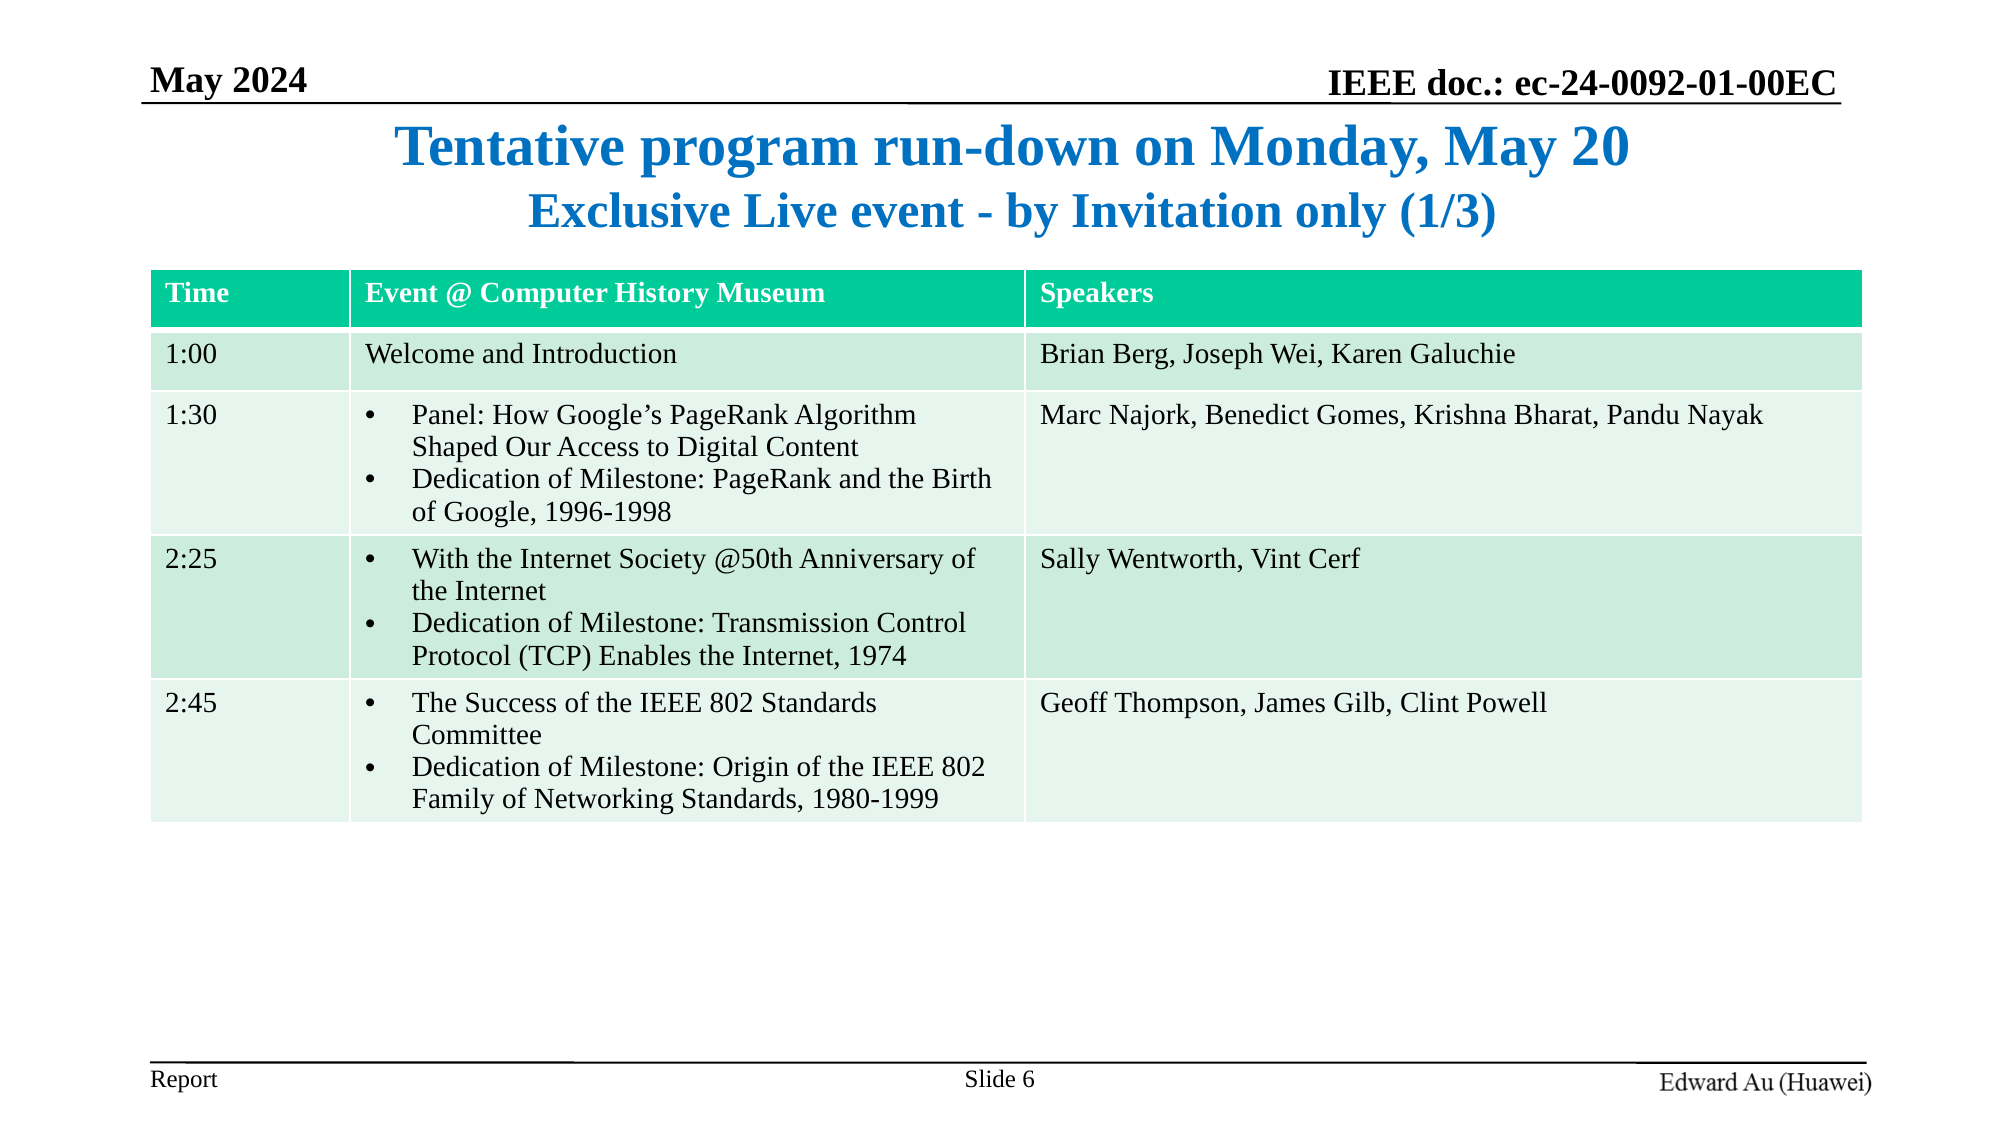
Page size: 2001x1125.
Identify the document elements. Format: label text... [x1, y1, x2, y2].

table_header Speakers [1026, 270, 1862, 327]
table_cell 2:45 [151, 680, 349, 822]
slide_number Slide 6 [933, 1061, 1067, 1123]
table_cell The Success of the IEEE 802 Standards Committee Dedication of Milestone: Origin of the IEEE 802 Family of Networking Standards, 1980-1999 [351, 680, 1024, 822]
table_cell Brian Berg, Joseph Wei, Karen Galuchie [1026, 333, 1862, 390]
title Tentative program run-down on Monday, May 20 Exclusive Live event - by Invitation only (1/3) [162, 99, 1864, 246]
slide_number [149, 54, 651, 101]
table_cell Welcome and Introduction [351, 333, 1024, 390]
table_cell With the Internet Society @50th Anniversary of the Internet Dedication of Milestone: Transmission Control Protocol (TCP) Enables the Internet, 1974 [351, 536, 1024, 678]
table_cell 1:00 [151, 333, 349, 390]
table_header Event @ Computer History Museum [351, 270, 1024, 327]
table_cell Panel: How Google’s PageRank Algorithm Shaped Our Access to Digital Content Dedication of Milestone: PageRank and the Birth of Google, 1996-1998 [351, 392, 1024, 534]
table_cell 2:25 [151, 536, 349, 678]
table_cell Marc Najork, Benedict Gomes, Krishna Bharat, Pandu Nayak [1026, 392, 1862, 534]
table_header Time [151, 270, 349, 327]
table_cell Geoff Thompson, James Gilb, Clint Powell [1026, 680, 1862, 822]
picture [1174, 1058, 1887, 1113]
table_cell Sally Wentworth, Vint Cerf [1026, 536, 1862, 678]
table_cell 1:30 [151, 392, 349, 534]
